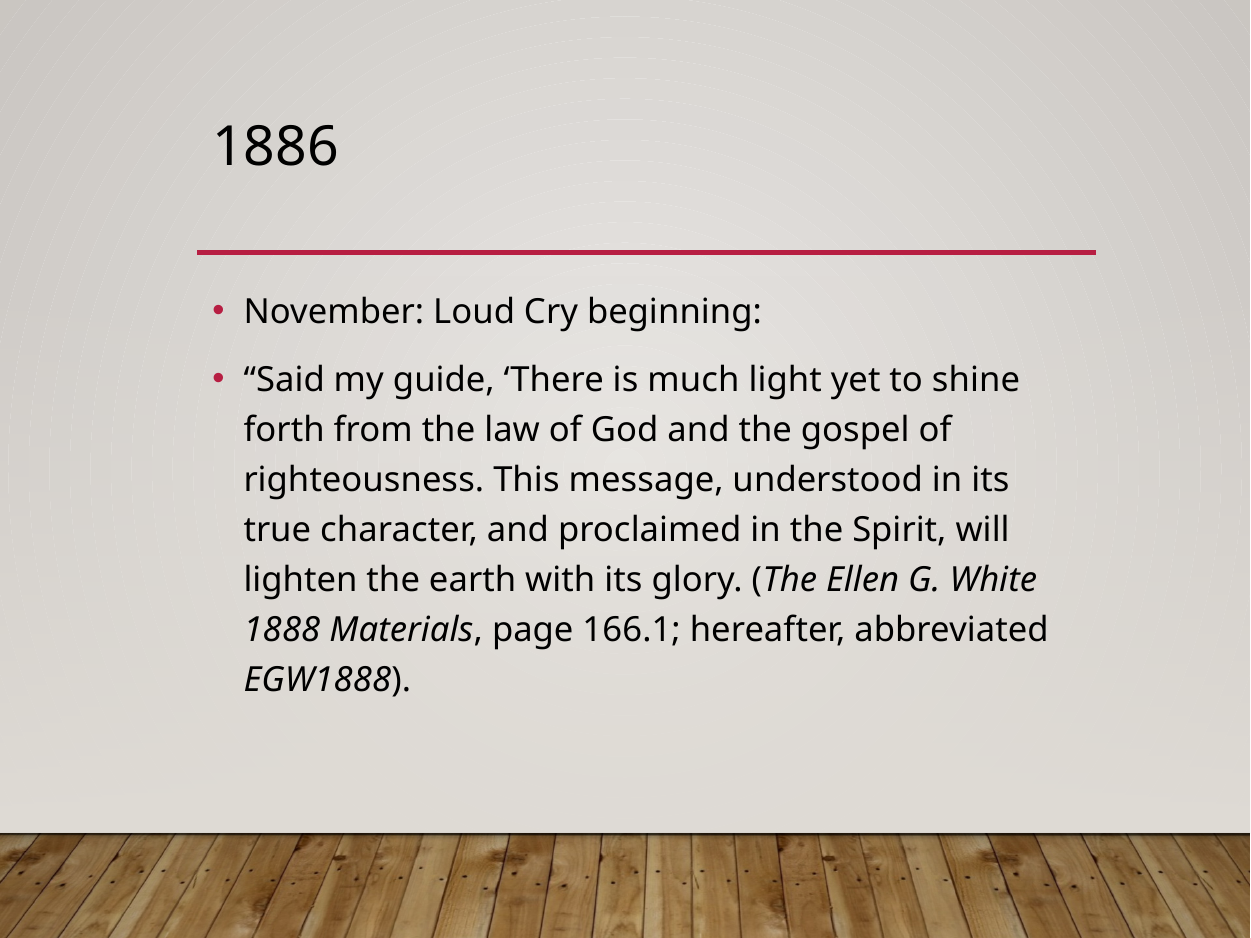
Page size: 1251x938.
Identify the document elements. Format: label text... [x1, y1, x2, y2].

title 1886 [197, 109, 1096, 254]
picture [0, 833, 1250, 938]
list November: Loud Cry beginning: “Said my guide, ‘There is much light yet to shine forth from the law of God and the gospel of righteousness. This message, understood in its true character, and proclaimed in the Spirit, will lighten the earth with its glory. (The Ellen G. White 1888 Materials, page 166.1; hereafter, abbreviated EGW1888). [197, 273, 1096, 769]
